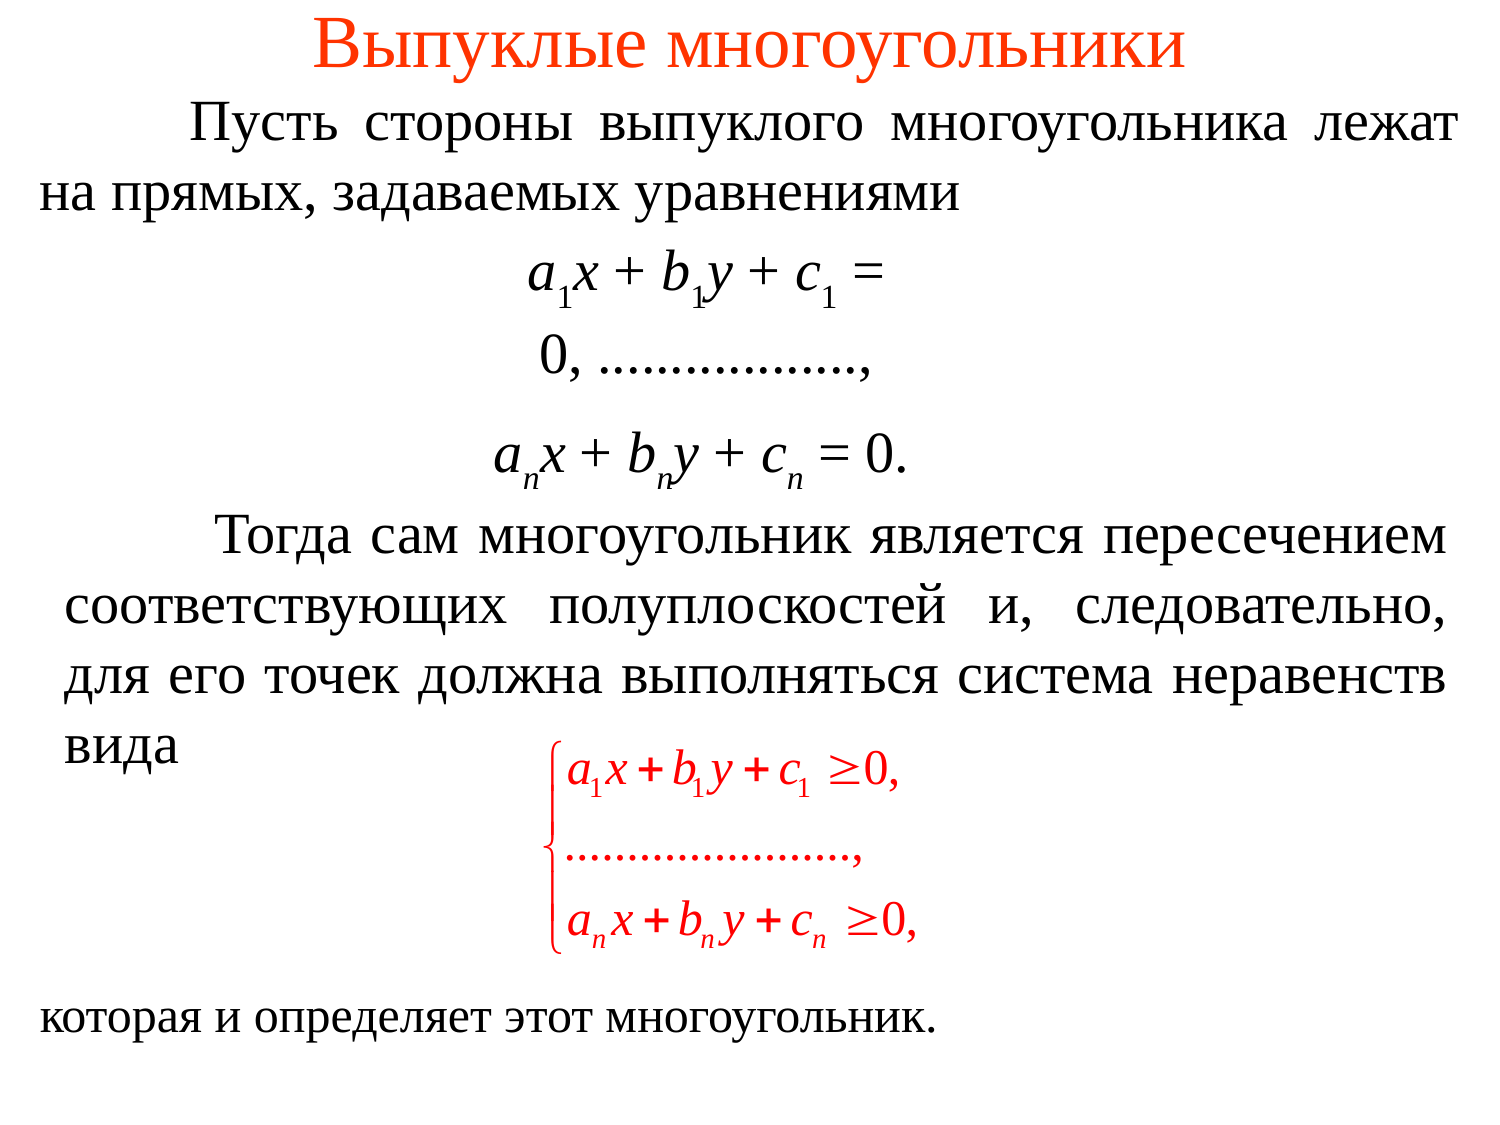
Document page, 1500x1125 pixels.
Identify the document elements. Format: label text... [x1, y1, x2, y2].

text_box Пусть стороны выпуклого многоугольника лежат на прямых, задаваемых уравнениями [24, 75, 1475, 329]
title Выпуклые многоугольники [112, 0, 1388, 75]
text_box которая и определяет этот многоугольник. [24, 974, 1425, 1050]
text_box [537, 737, 921, 959]
text_box Тогда сам многоугольник является пересечением соответствующих полуплоскостей и, следовательно, для его точек должна выполняться система неравенств вида [49, 487, 1463, 783]
text_box a1x + b1y + c1 = 0, .................., anx + bny + cn = 0. [449, 224, 963, 487]
